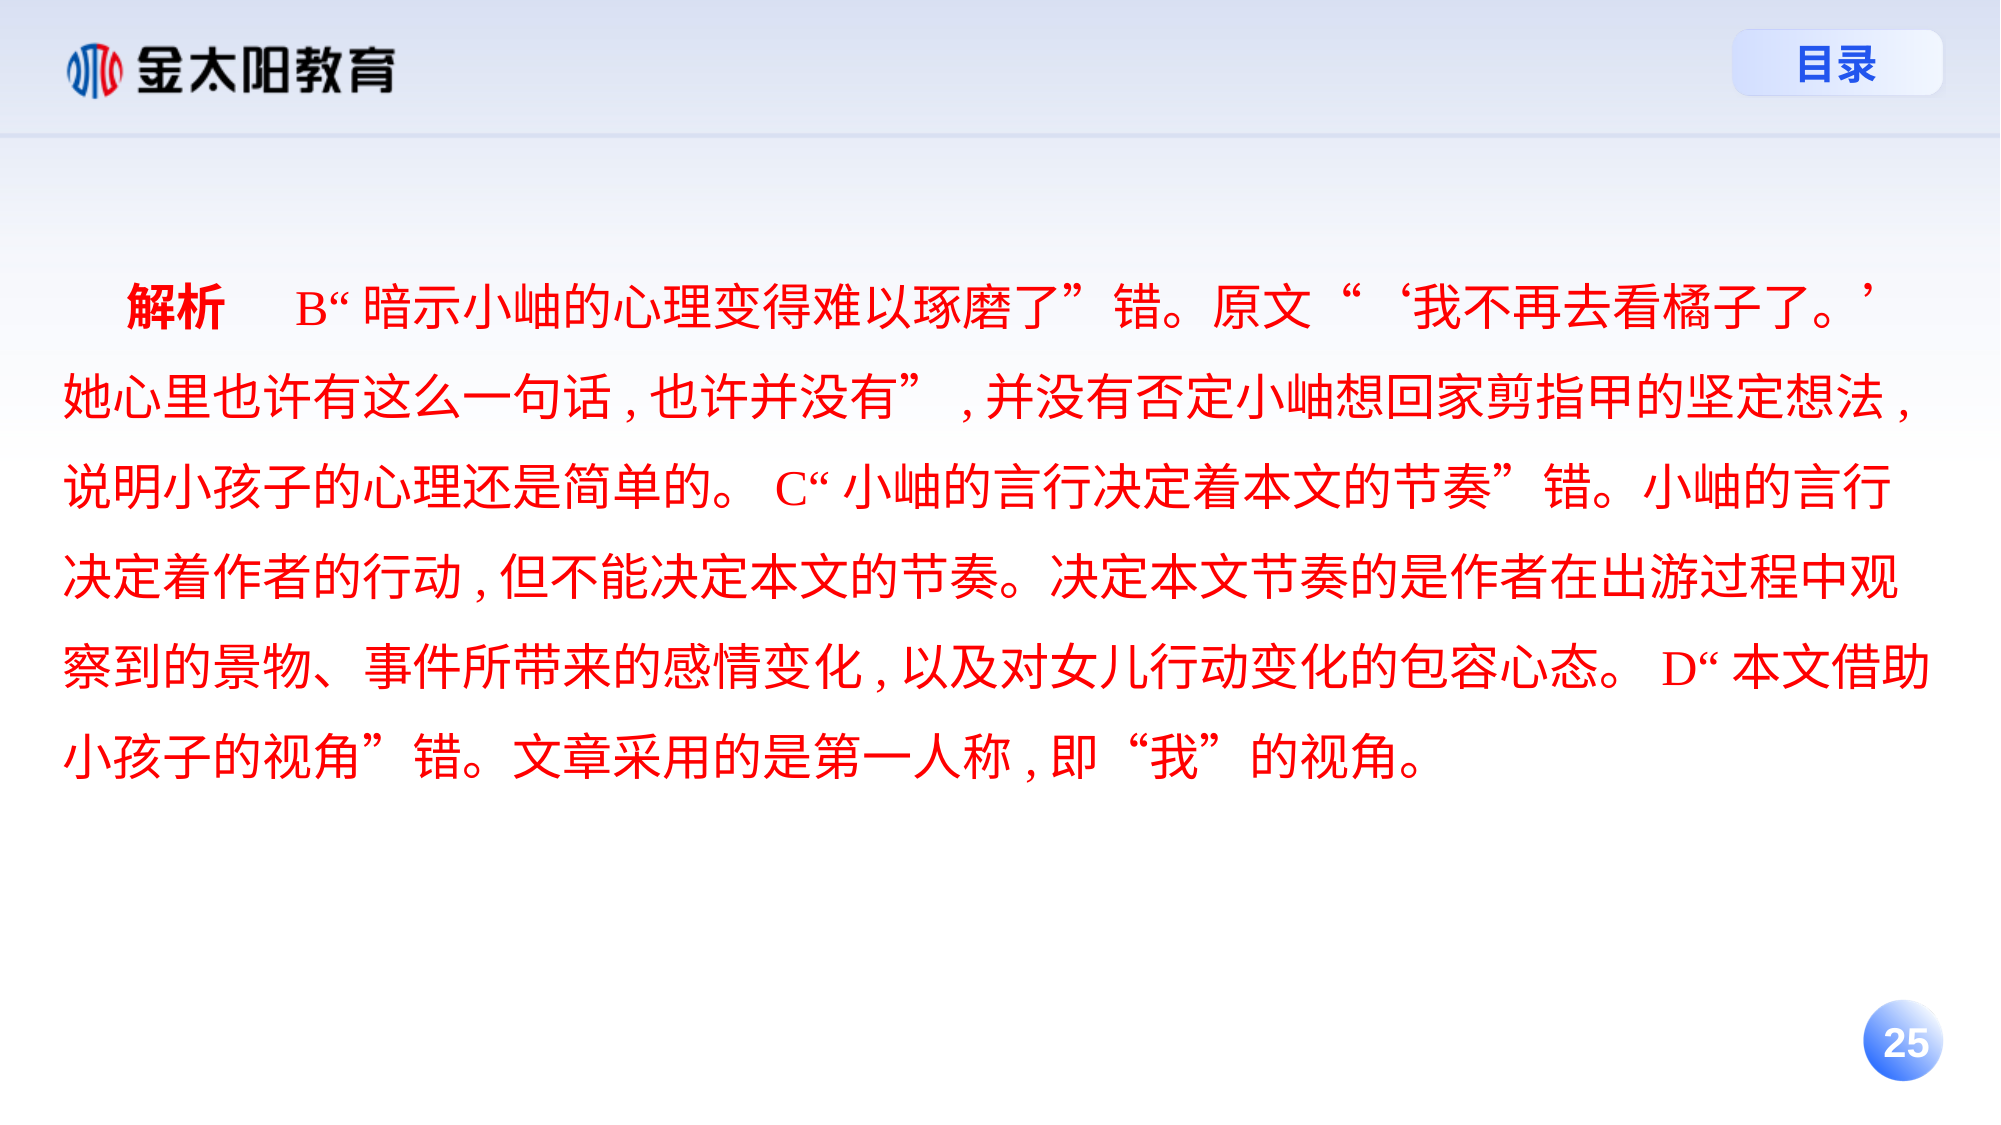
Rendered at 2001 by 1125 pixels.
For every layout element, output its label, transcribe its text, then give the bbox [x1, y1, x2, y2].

text_box 解析 B“暗示小岫的心理变得难以琢磨了”错。原文“‘我不再去看橘子了。’她心里也许有这么一句话,也许并没有”,并没有否定小岫想回家剪指甲的坚定想法,说明小孩子的心理还是简单的。C“小岫的言行决定着本文的节奏”错。小岫的言行决定着作者的行动,但不能决定本文的节奏。决定本文节奏的是作者在出游过程中观察到的景物、事件所带来的感情变化,以及对女儿行动变化的包容心态。D“本文借助小孩子的视角”错。文章采用的是第一人称,即“我”的视角。 [62, 245, 1937, 833]
picture [0, 0, 2000, 1125]
